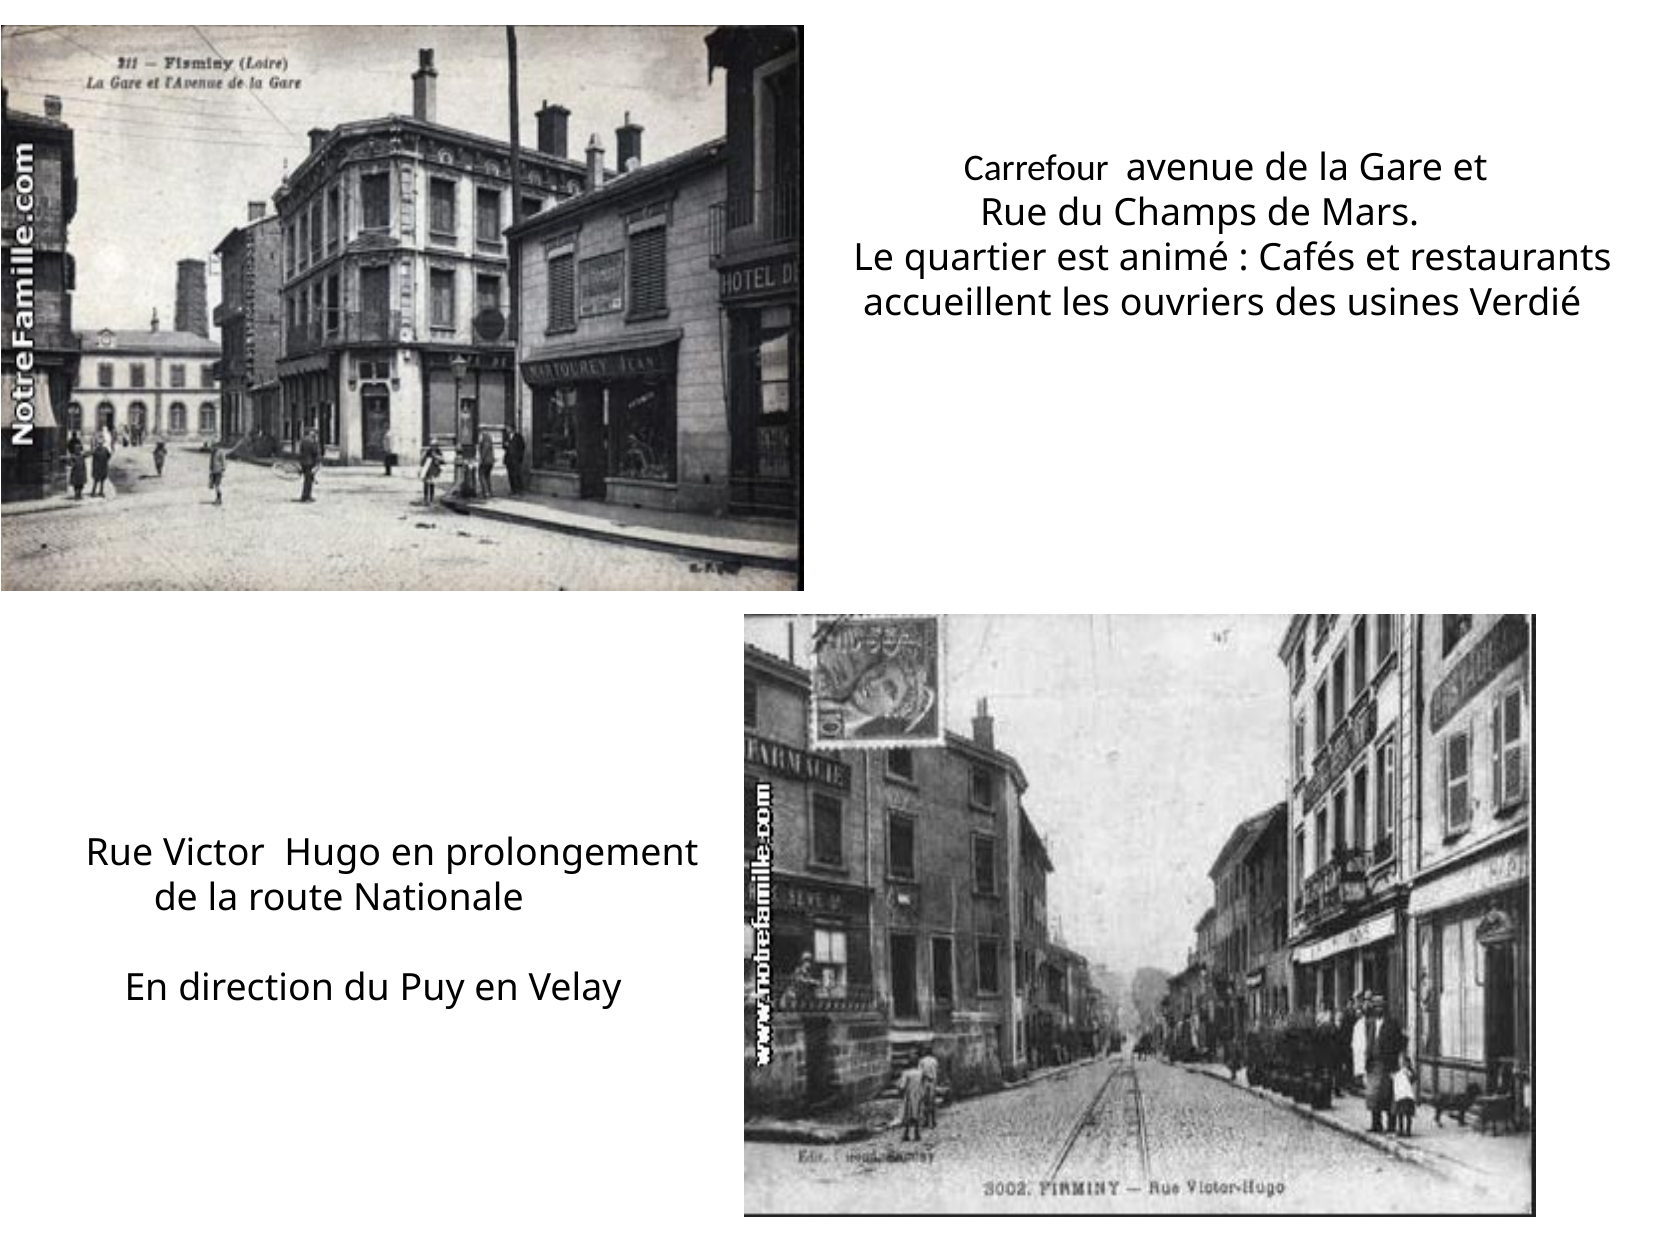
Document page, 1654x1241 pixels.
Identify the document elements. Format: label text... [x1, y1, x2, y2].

text_box Carrefour avenue de la Gare et Rue du Champs de Mars. Le quartier est animé : Cafés et restaurants accueillent les ouvriers des usines Verdié [838, 135, 1500, 346]
text_box Rue Victor Hugo en prolongement de la route Nationale En direction du Puy en Velay [70, 820, 567, 878]
picture [743, 613, 1536, 1217]
picture [0, 24, 804, 591]
